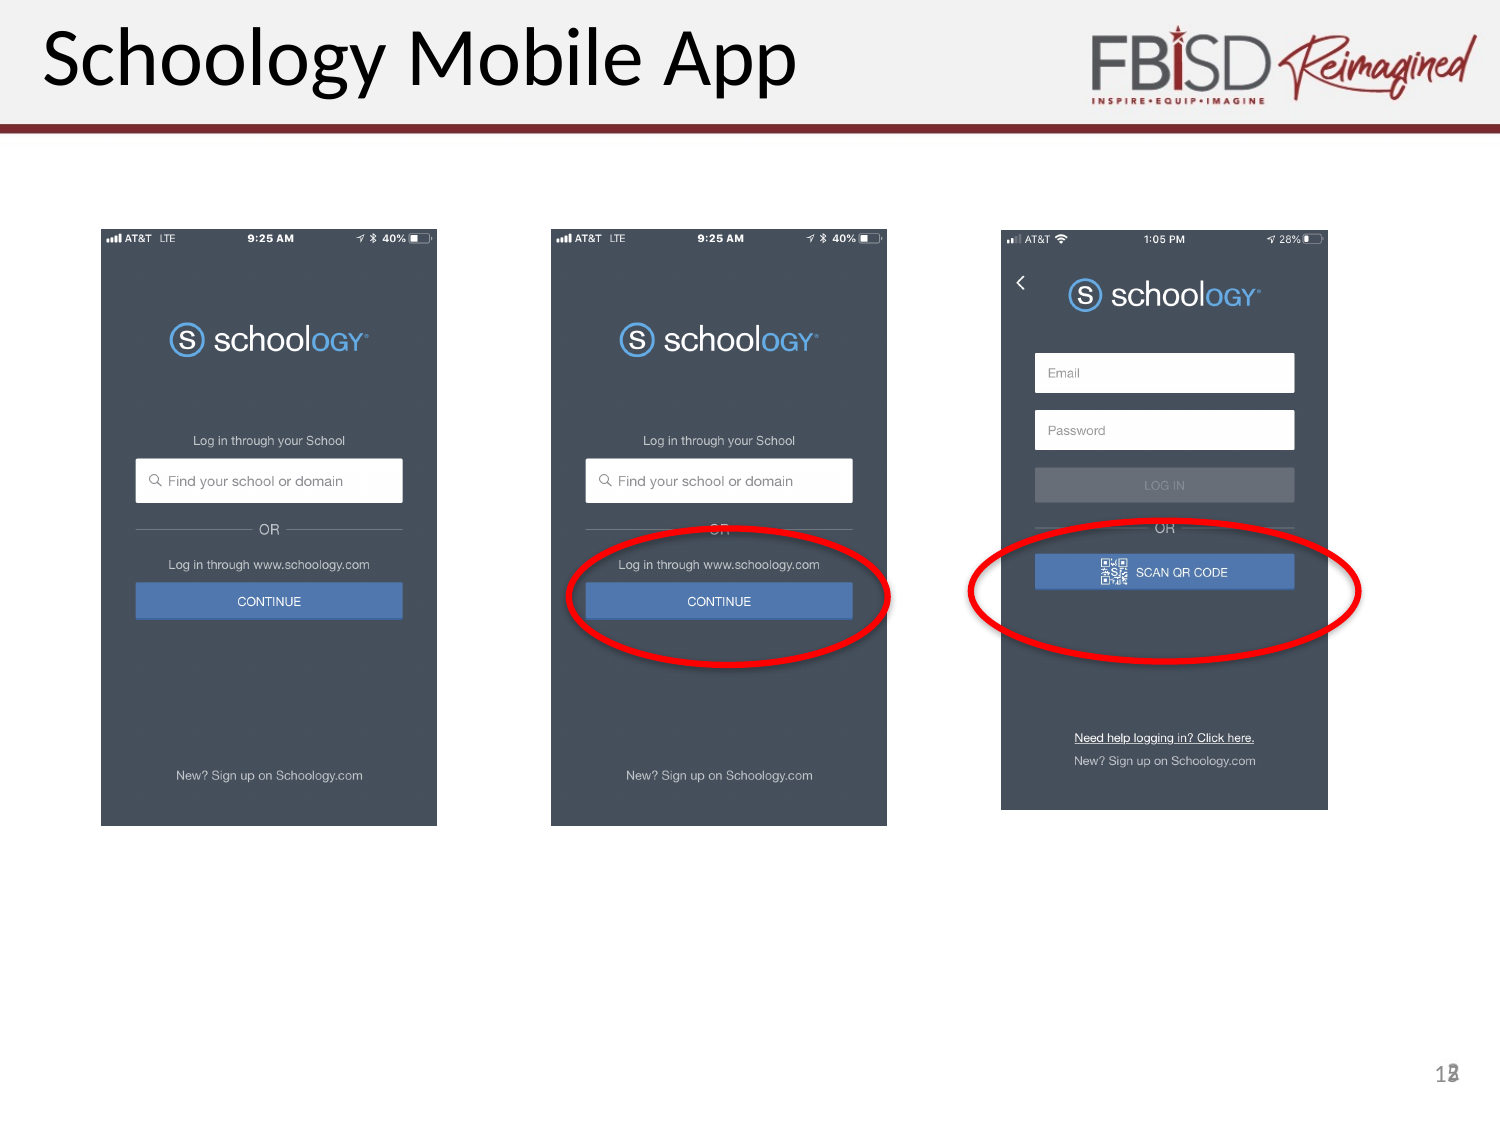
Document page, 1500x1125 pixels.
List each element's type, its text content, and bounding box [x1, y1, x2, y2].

text_box [1332, 554, 1360, 628]
text_box [970, 555, 996, 627]
picture [0, 0, 1500, 1125]
title Schoology Mobile App [27, 0, 1411, 146]
slide_number 15 [1344, 1042, 1475, 1103]
